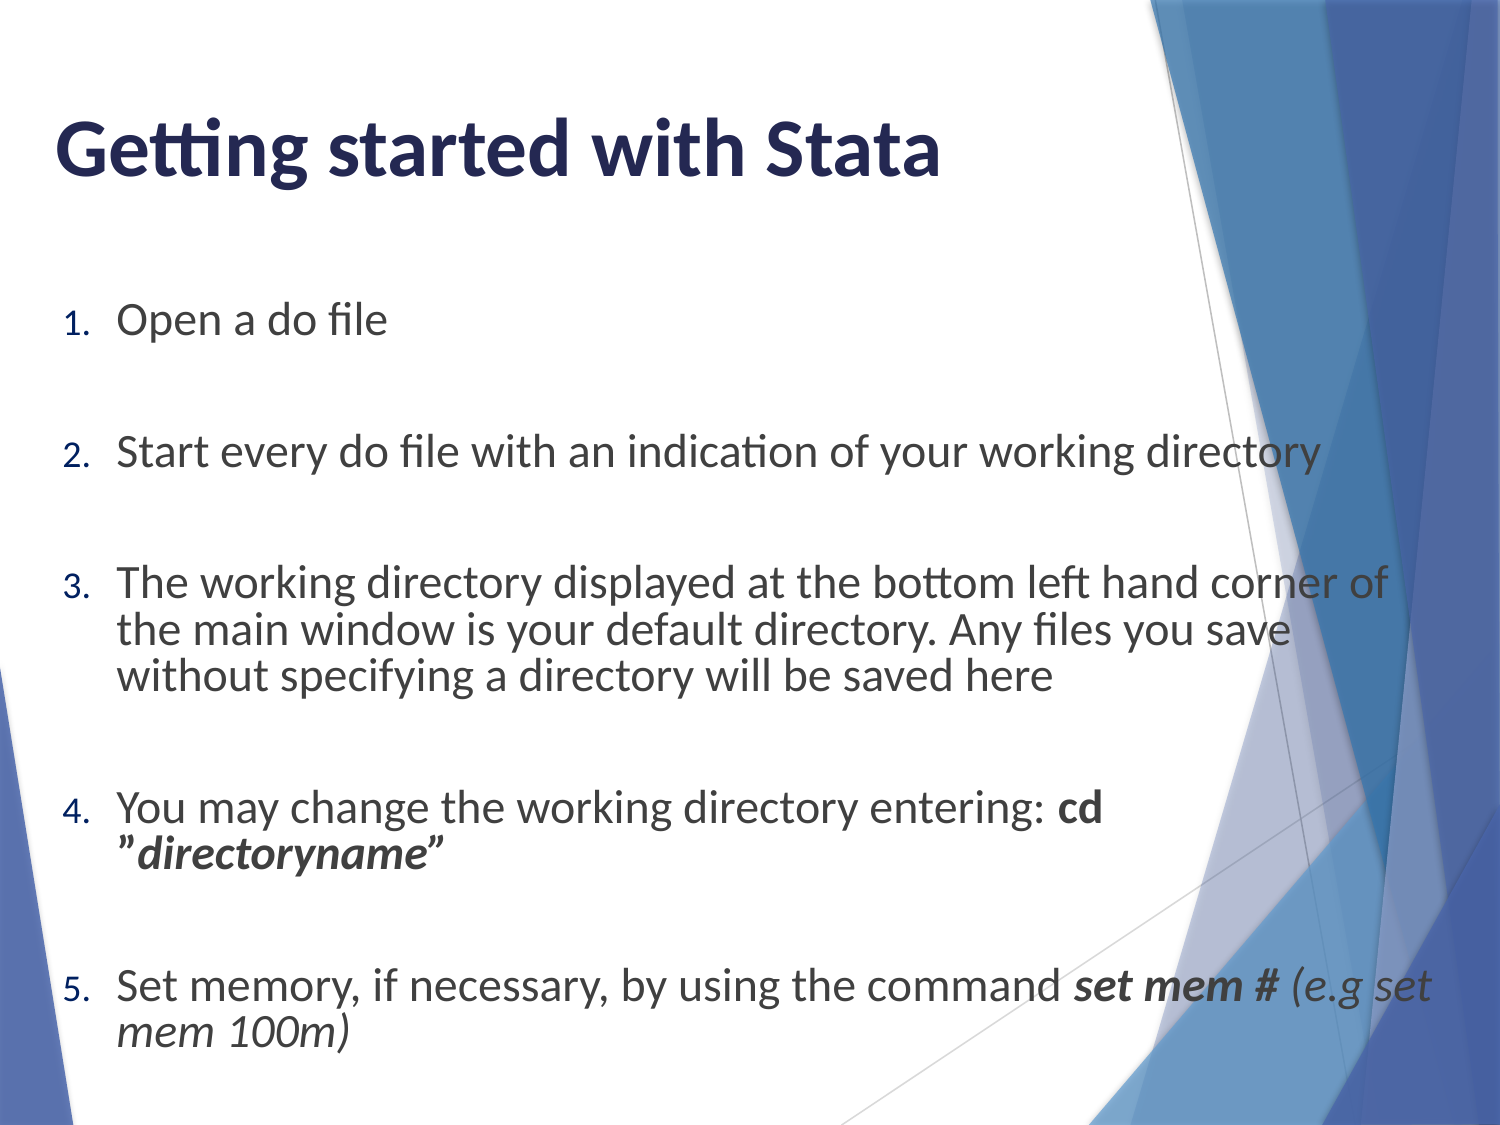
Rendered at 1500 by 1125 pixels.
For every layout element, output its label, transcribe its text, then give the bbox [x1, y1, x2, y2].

text_box Getting started with Stata [41, 85, 1435, 201]
list Open a do file Start every do file with an indication of your working directory The working directory displayed at the bottom left hand corner of the main window is your default directory. Any files you save without specifying a directory will be saved here You may change the working directory entering: cd ”directoryname” Set memory, if necessary, by using the command set mem # (e.g set mem 100m) [47, 290, 1459, 1071]
